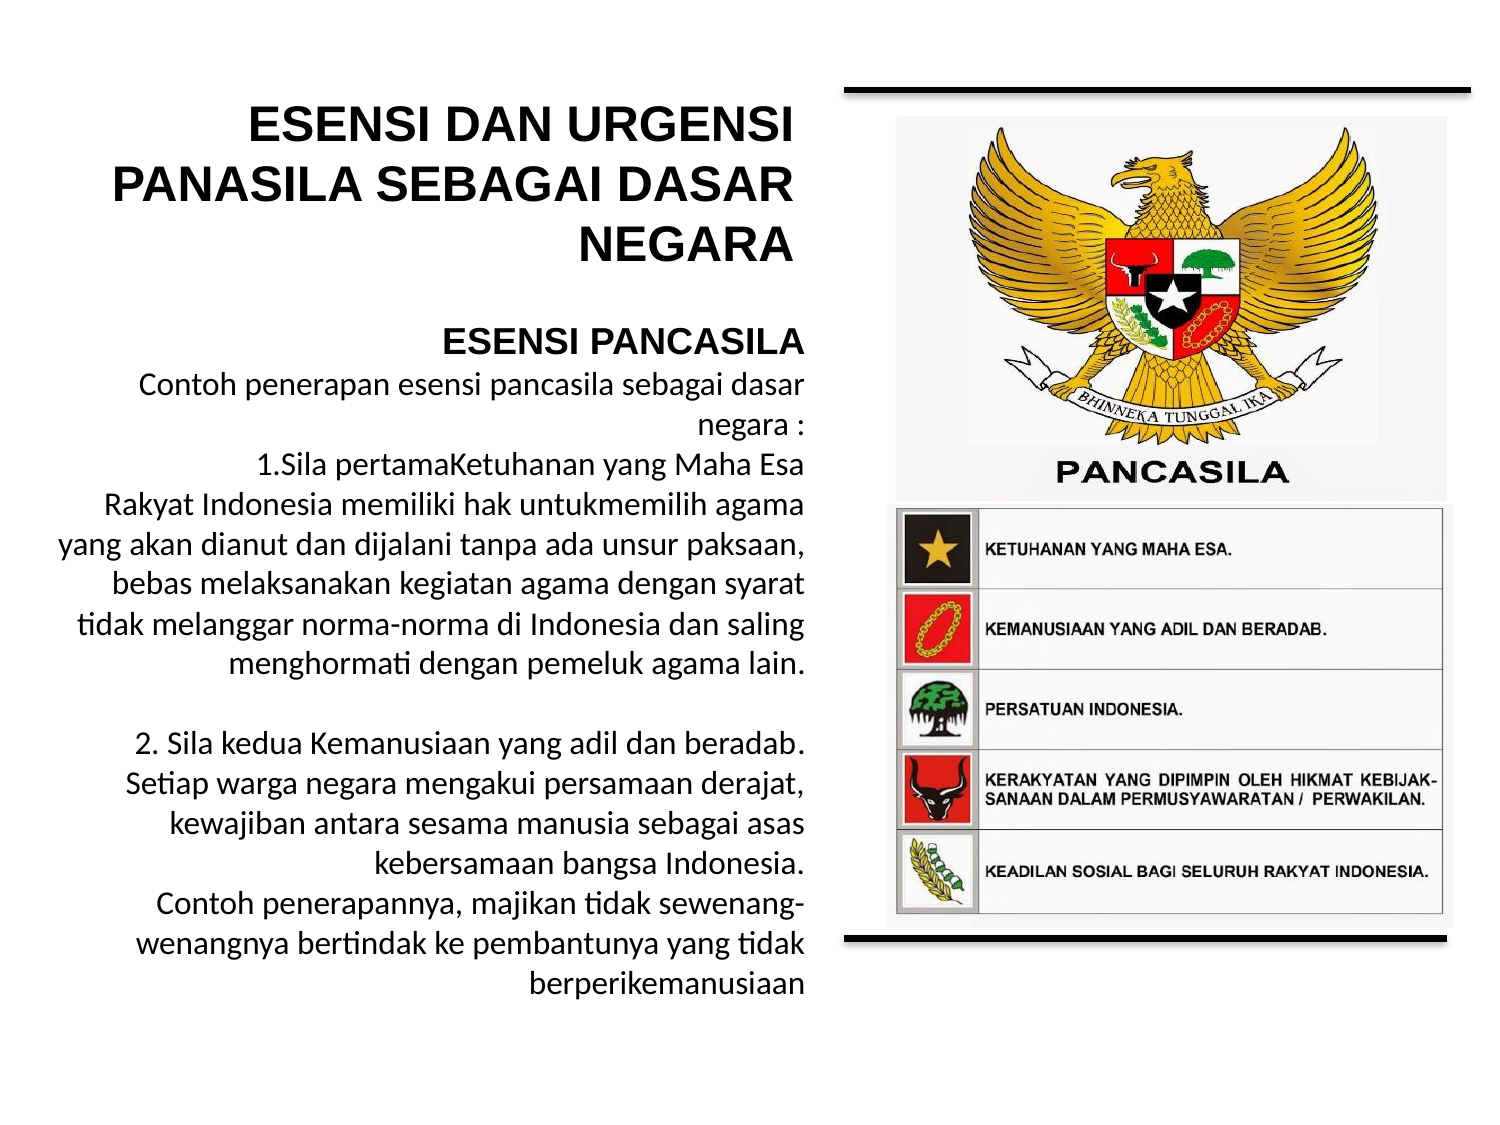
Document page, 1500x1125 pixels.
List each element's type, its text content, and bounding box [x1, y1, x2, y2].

picture [895, 116, 1448, 501]
picture [886, 503, 1454, 928]
title ESENSI PANCASILA Contoh penerapan esensi pancasila sebagai dasar negara : 1.Sila pertamaKetuhanan yang Maha Esa Rakyat Indonesia memiliki hak untukmemilih agama yang akan dianut dan dijalani tanpa ada unsur paksaan, bebas melaksanakan kegiatan agama dengan syarat tidak melanggar norma-norma di Indonesia dan saling menghormati dengan pemeluk agama lain. 2. Sila kedua Kemanusiaan yang adil dan beradab. Setiap warga negara mengakui persamaan derajat, kewajiban antara sesama manusia sebagai asas kebersamaan bangsa Indonesia. Contoh penerapannya, majikan tidak sewenang-wenangnya bertindak ke pembantunya yang tidak berperikemanusiaan [41, 444, 821, 1125]
text_box ESENSI DAN URGENSI PANASILA SEBAGAI DASAR NEGARA [64, 83, 809, 279]
